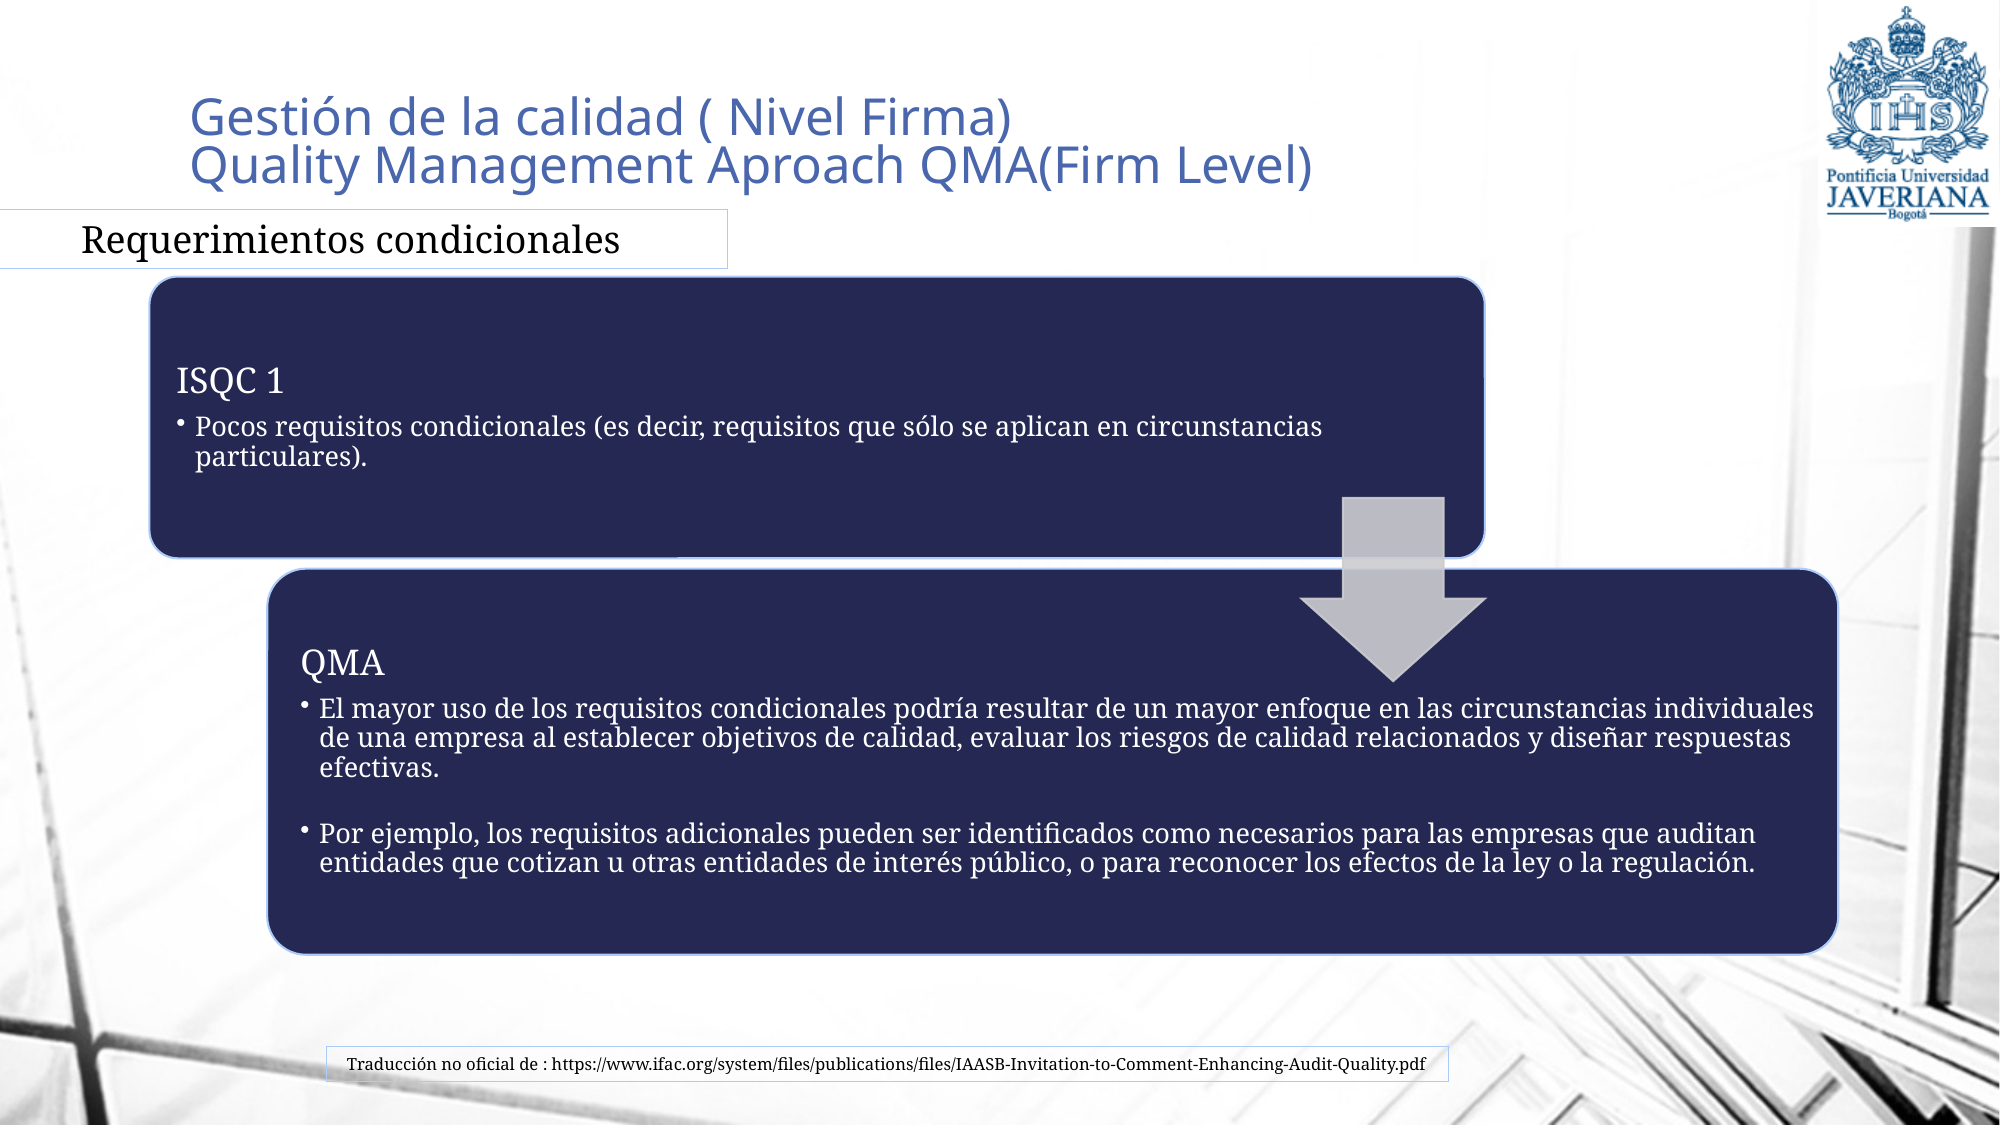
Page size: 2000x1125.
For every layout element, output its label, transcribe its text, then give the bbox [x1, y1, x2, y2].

picture [0, 0, 2000, 1125]
text_box Requerimientos condicionales [0, 209, 728, 269]
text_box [208, 302, 1780, 929]
title Gestión de la calidad ( Nivel Firma) Quality Management Aproach QMA(Firm Level) [174, 87, 1600, 263]
text_box Traducción no oficial de : https://www.ifac.org/system/files/publications/files/IAASB-Invitation-to-Comment-Enhancing-Audit-Quality.pdf [326, 1046, 1449, 1082]
